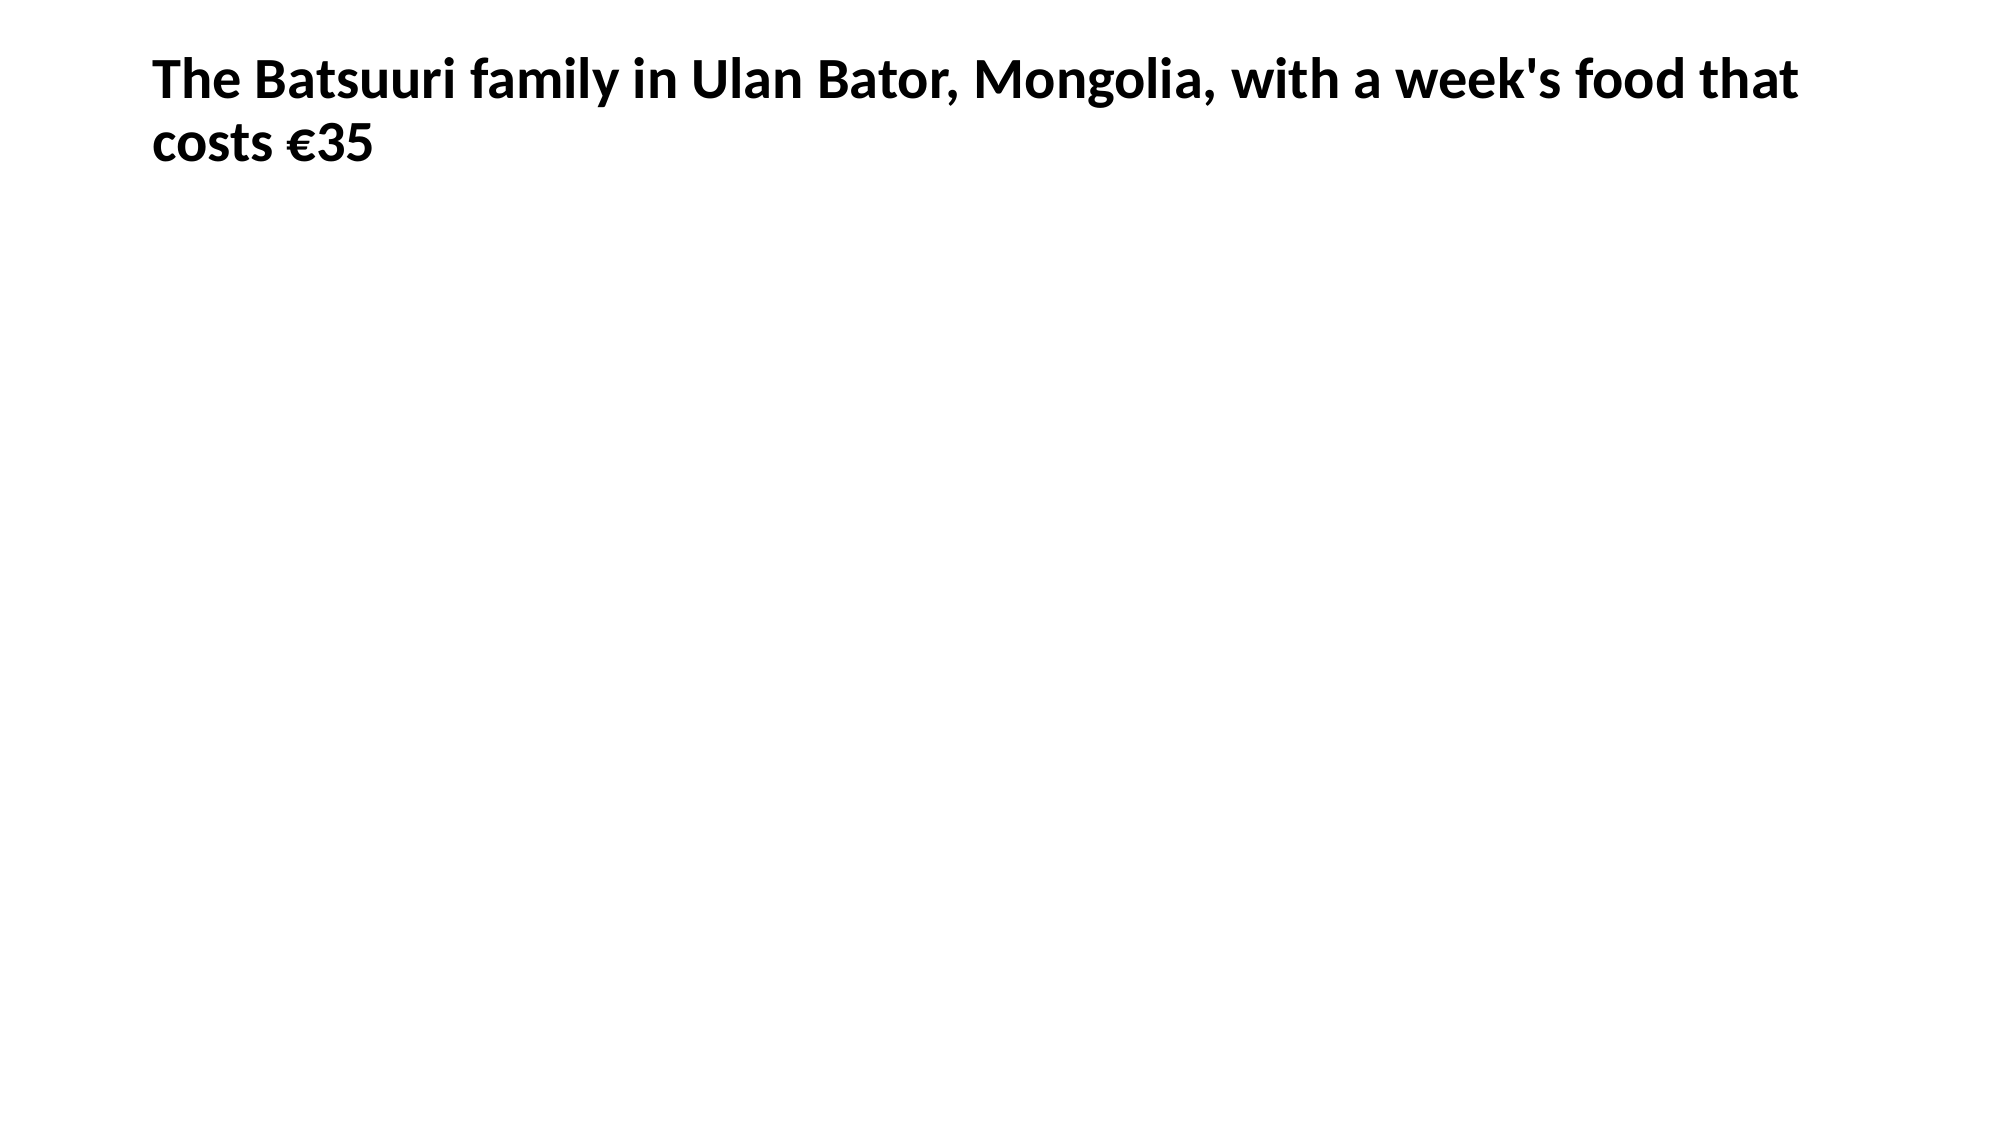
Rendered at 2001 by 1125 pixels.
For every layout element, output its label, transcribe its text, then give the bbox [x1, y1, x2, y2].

list The Batsuuri family in Ulan Bator, Mongolia, with a week's food that costs €35 [137, 40, 1863, 241]
